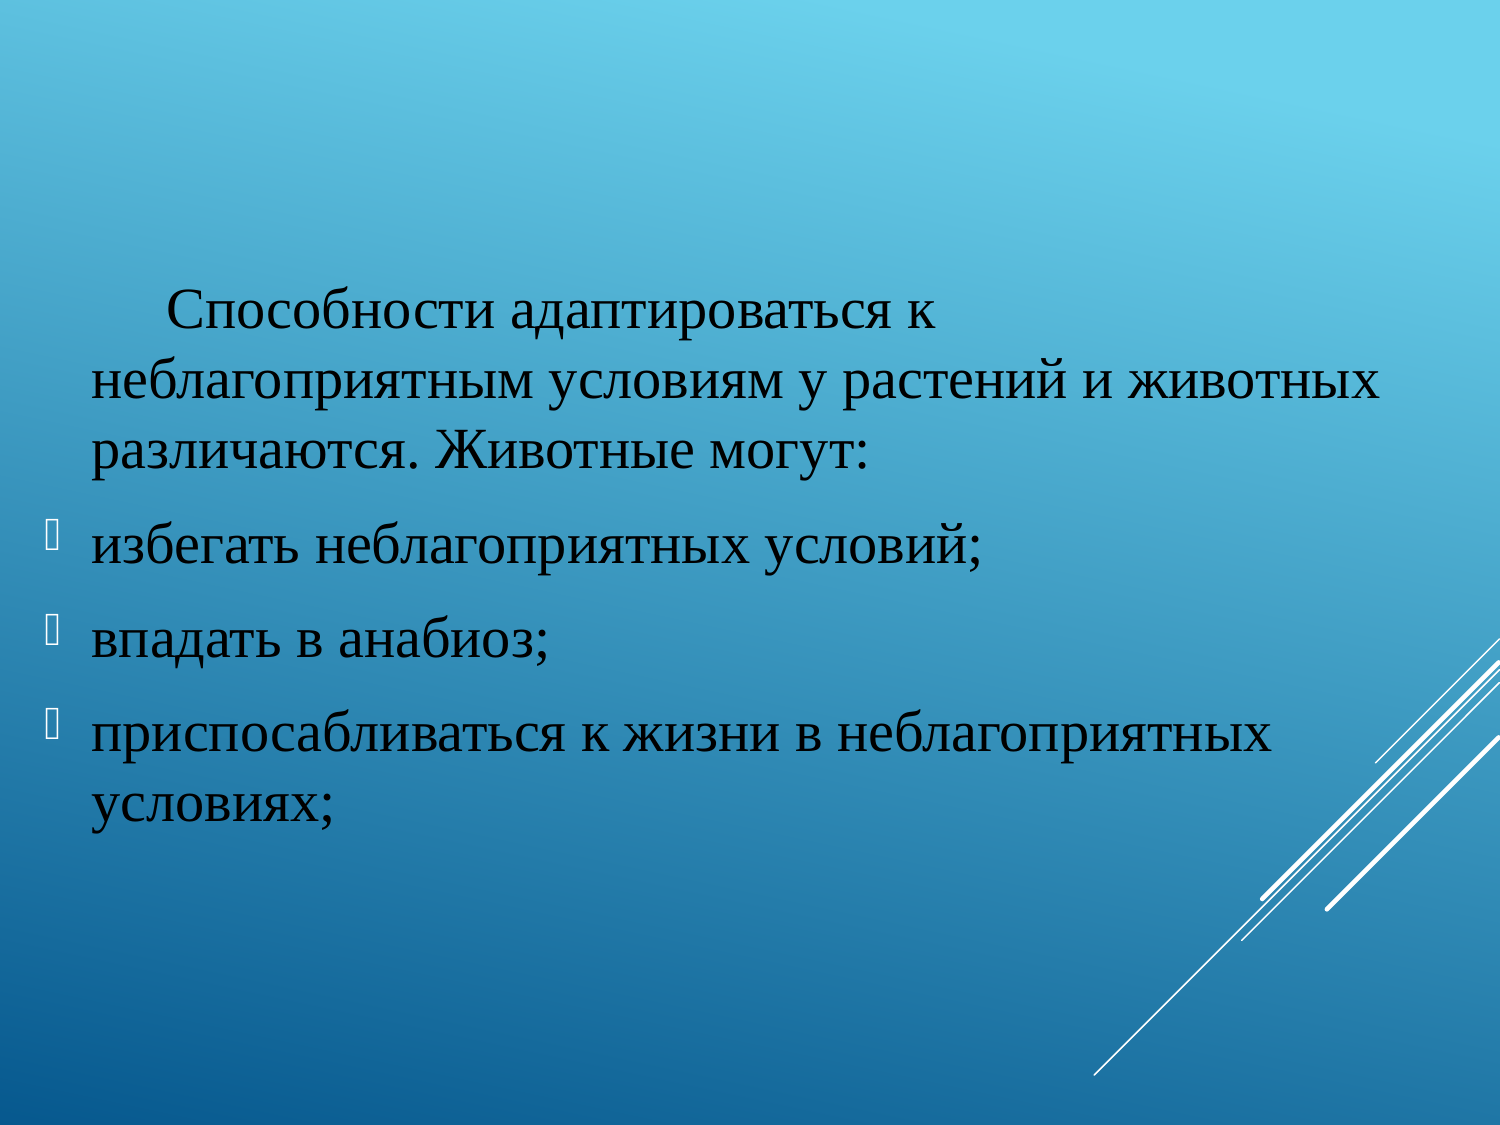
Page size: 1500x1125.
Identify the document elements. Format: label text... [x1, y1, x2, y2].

list Способности адаптироваться к неблагоприятным условиям у растений и животных различаются. Животные могут: избегать неблагоприятных условий; впадать в анабиоз; приспосабливаться к жизни в неблагоприятных условиях; [29, 54, 1401, 1050]
